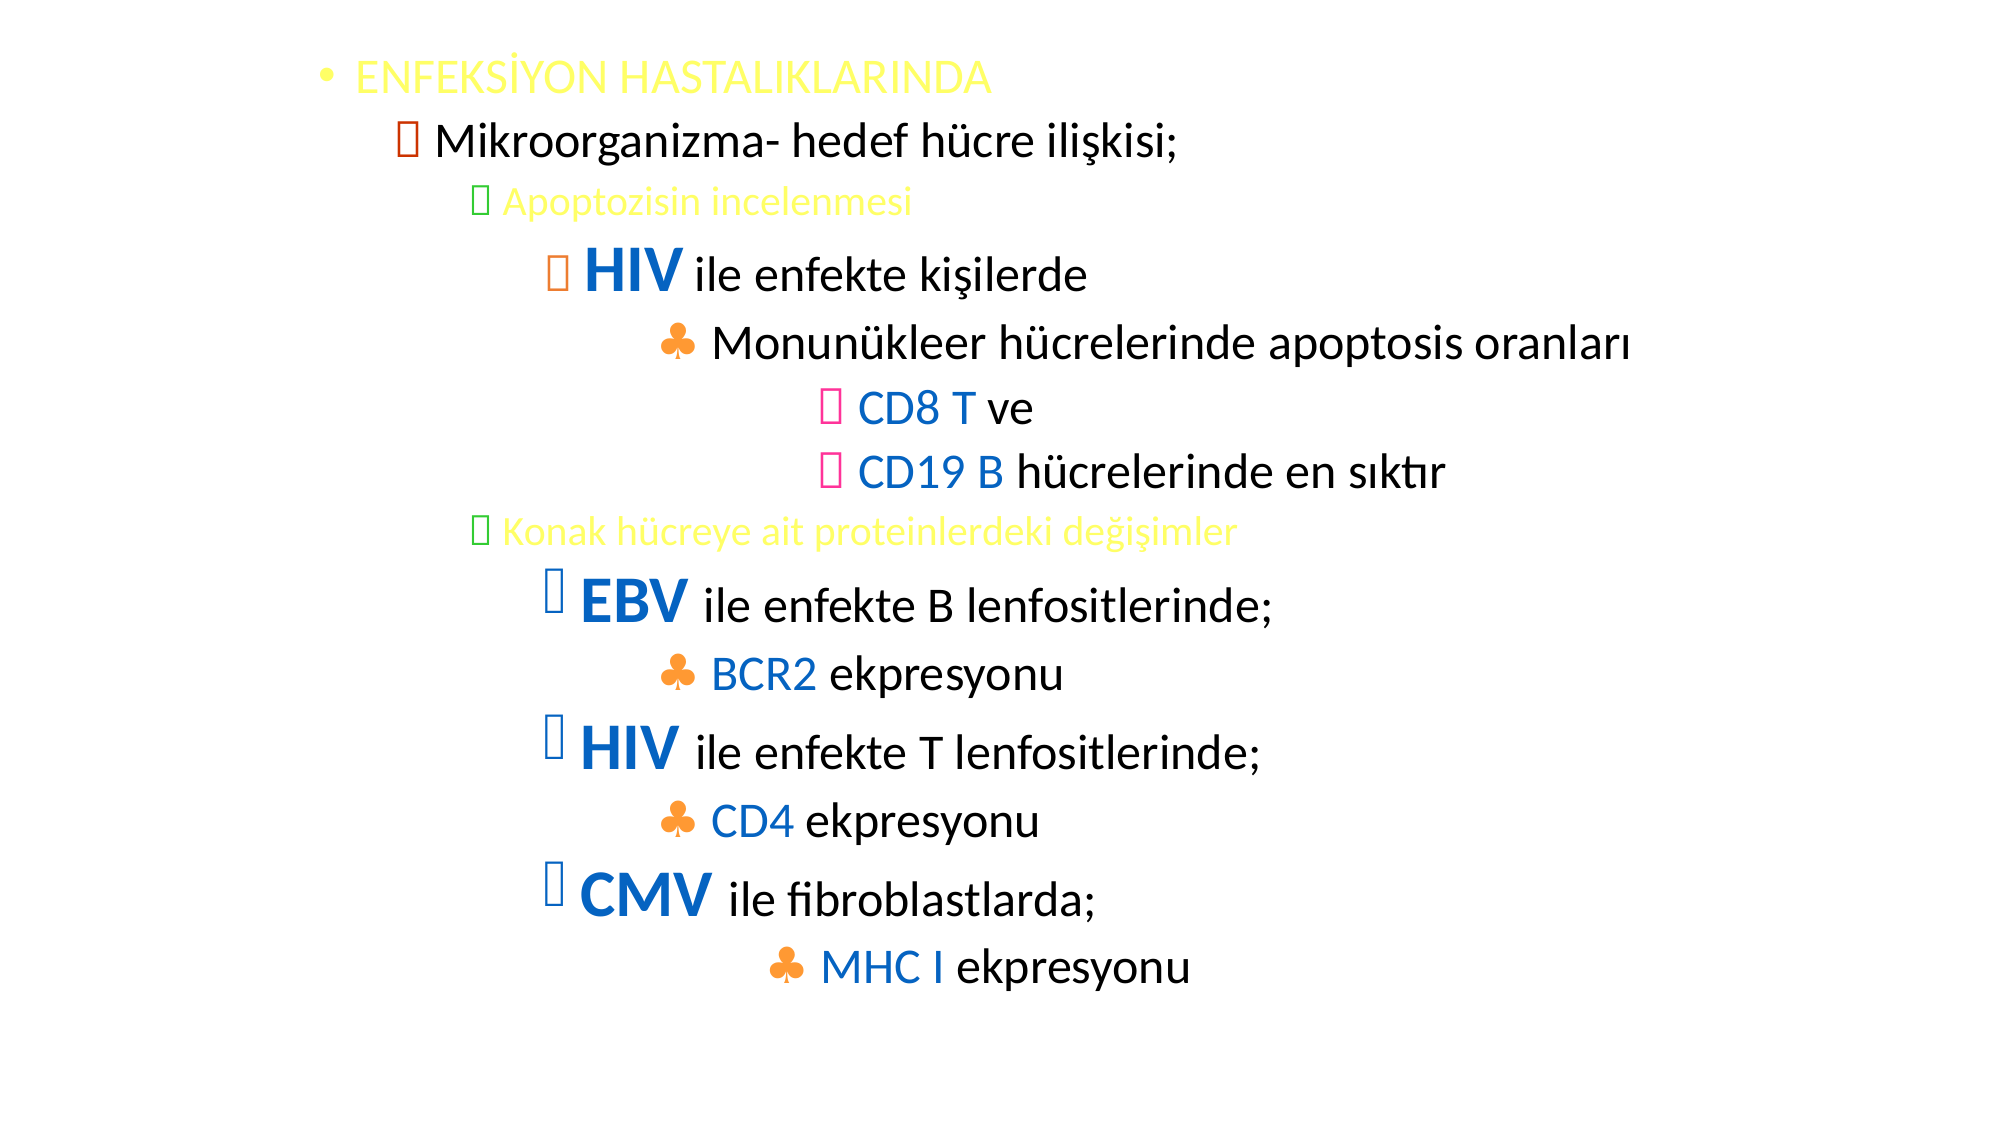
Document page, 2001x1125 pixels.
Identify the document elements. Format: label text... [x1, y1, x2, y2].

list ENFEKSİYON HASTALIKLARINDA  Mikroorganizma- hedef hücre ilişkisi;  Apoptozisin incelenmesi  HIV ile enfekte kişilerde ♣ Monunükleer hücrelerinde apoptosis oranları  CD8 T ve  CD19 B hücrelerinde en sıktır  Konak hücreye ait proteinlerdeki değişimler EBV ile enfekte B lenfositlerinde; ♣ BCR2 ekpresyonu HIV ile enfekte T lenfositlerinde; ♣ CD4 ekpresyonu CMV ile fibroblastlarda; ♣ MHC I ekpresyonu [303, 42, 1792, 1125]
